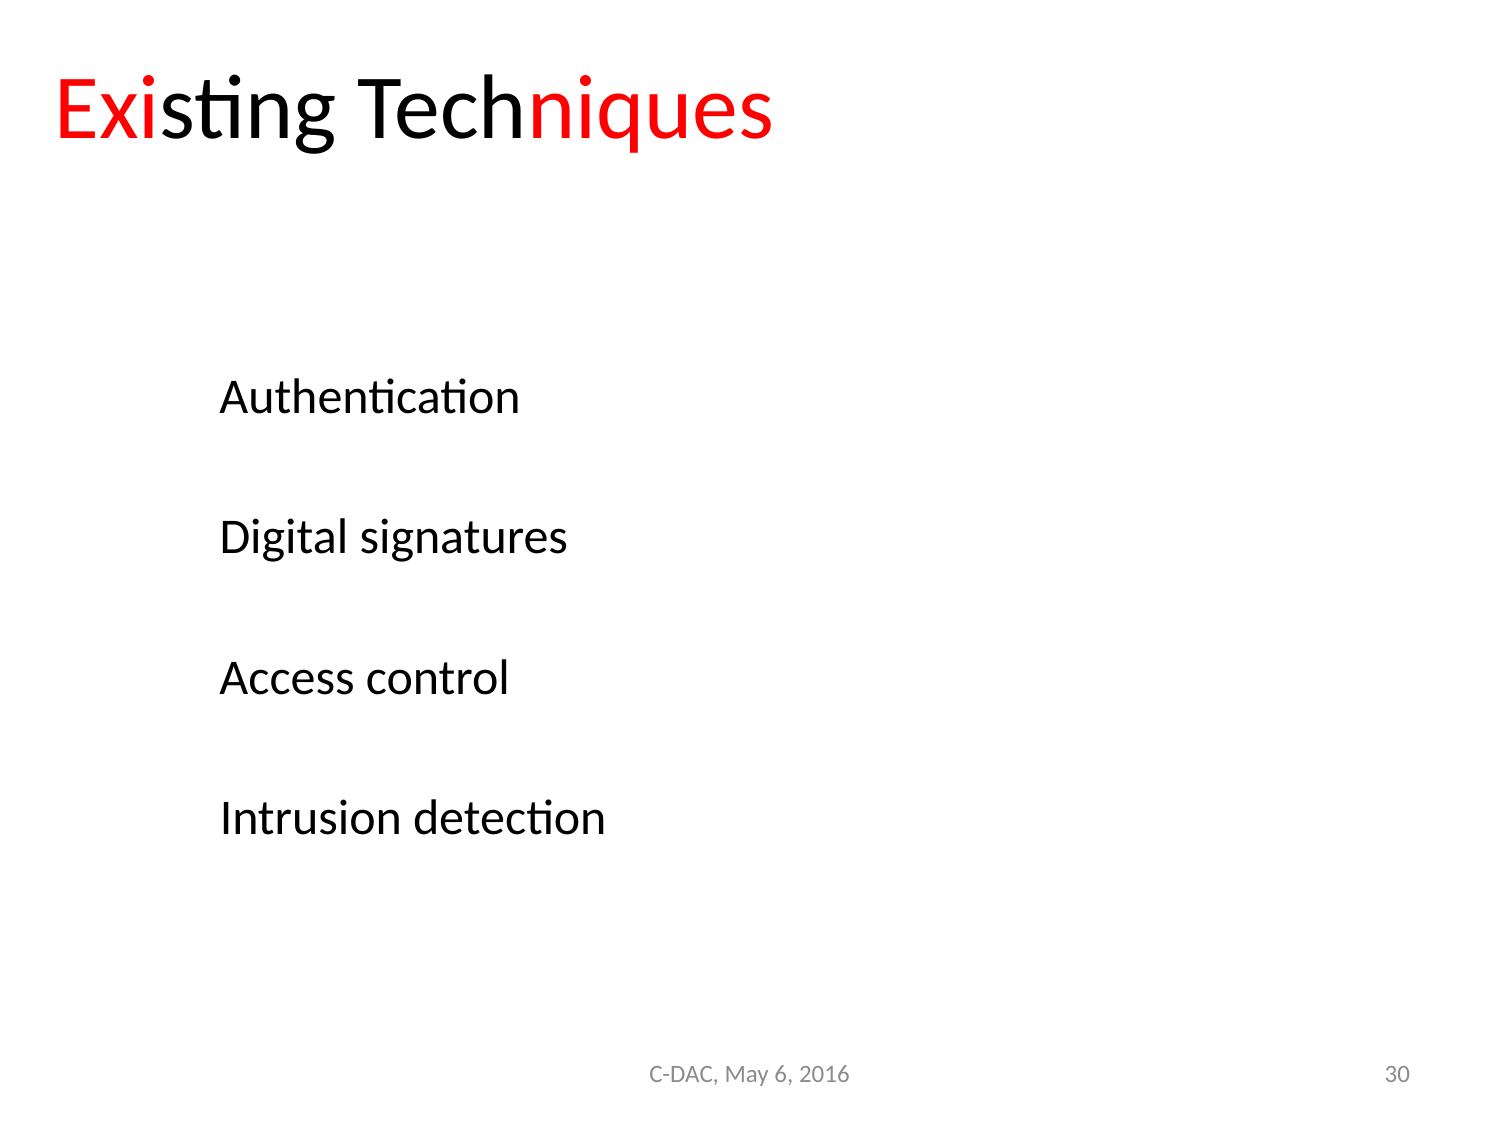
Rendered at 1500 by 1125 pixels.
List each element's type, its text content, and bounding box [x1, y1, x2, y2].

text_box Digital signatures [204, 496, 584, 572]
slide_number 30 [1074, 1042, 1425, 1103]
text_box Access control [204, 636, 526, 712]
footer C-DAC, May 6, 2016 [512, 1042, 988, 1103]
text_box Intrusion detection [205, 777, 622, 852]
text_box Authentication [204, 356, 536, 431]
title Existing Techniques [39, 25, 1032, 177]
